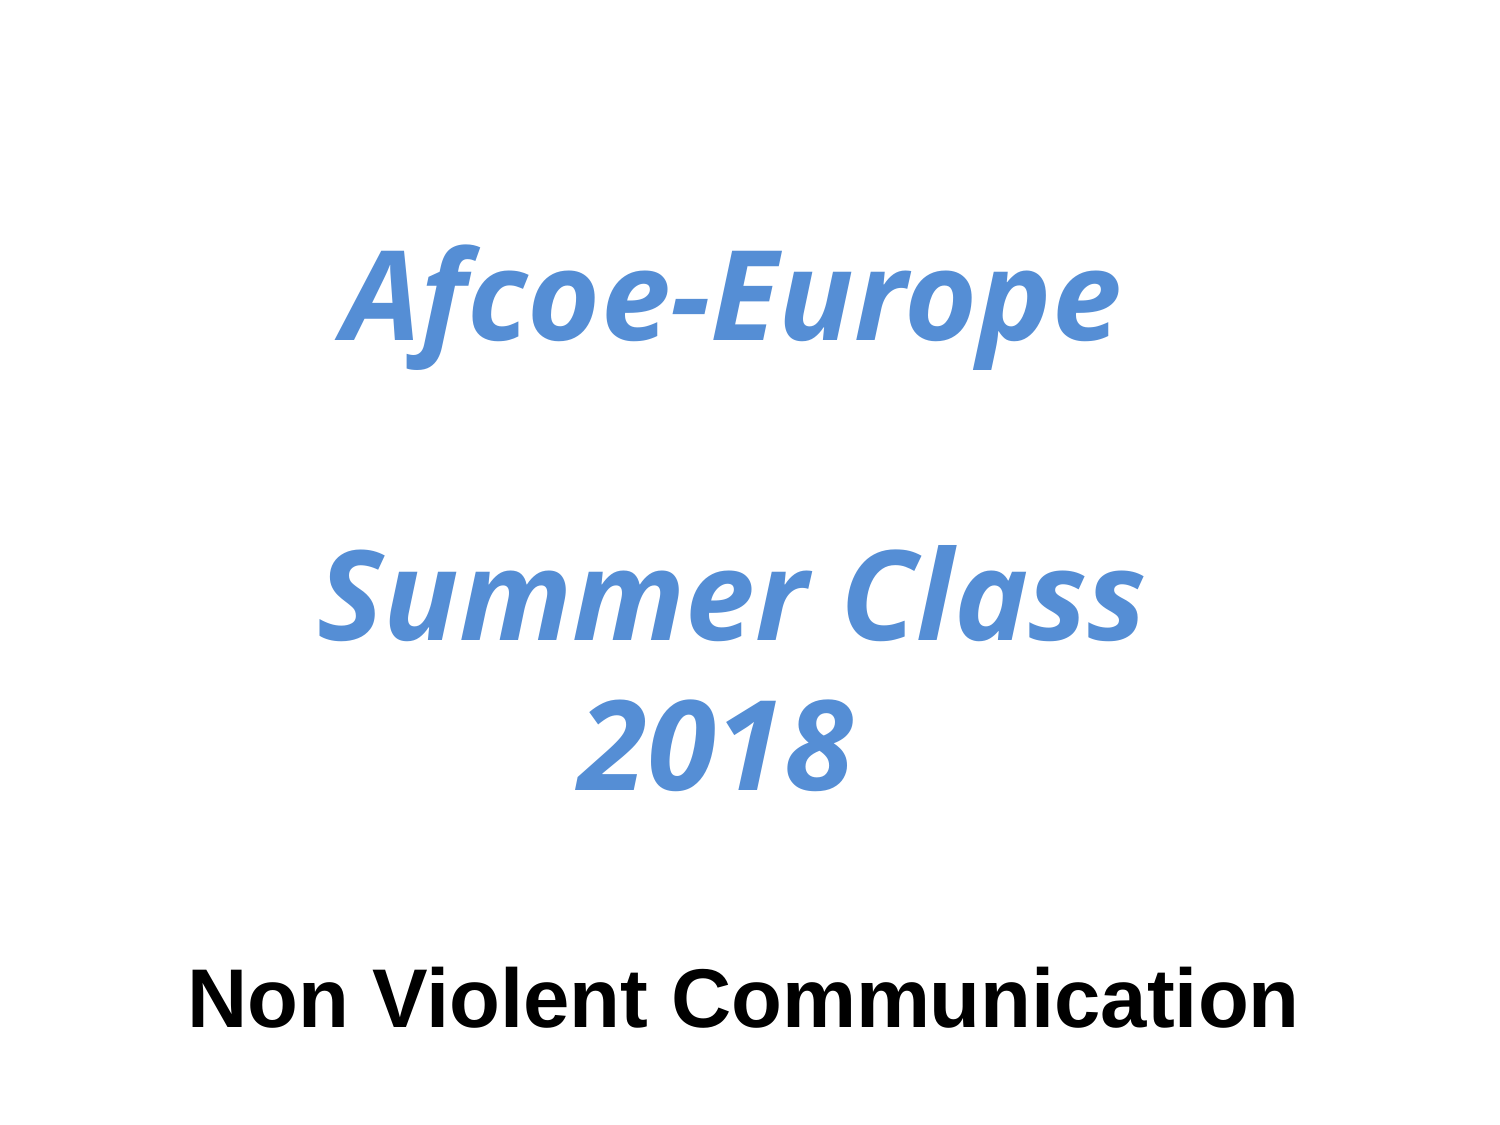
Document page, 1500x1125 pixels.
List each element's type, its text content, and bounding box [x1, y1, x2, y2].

subtitle Non Violent Communication [53, 936, 1436, 1125]
title Afcoe-Europe Summer Class 2018 [41, 160, 1424, 870]
